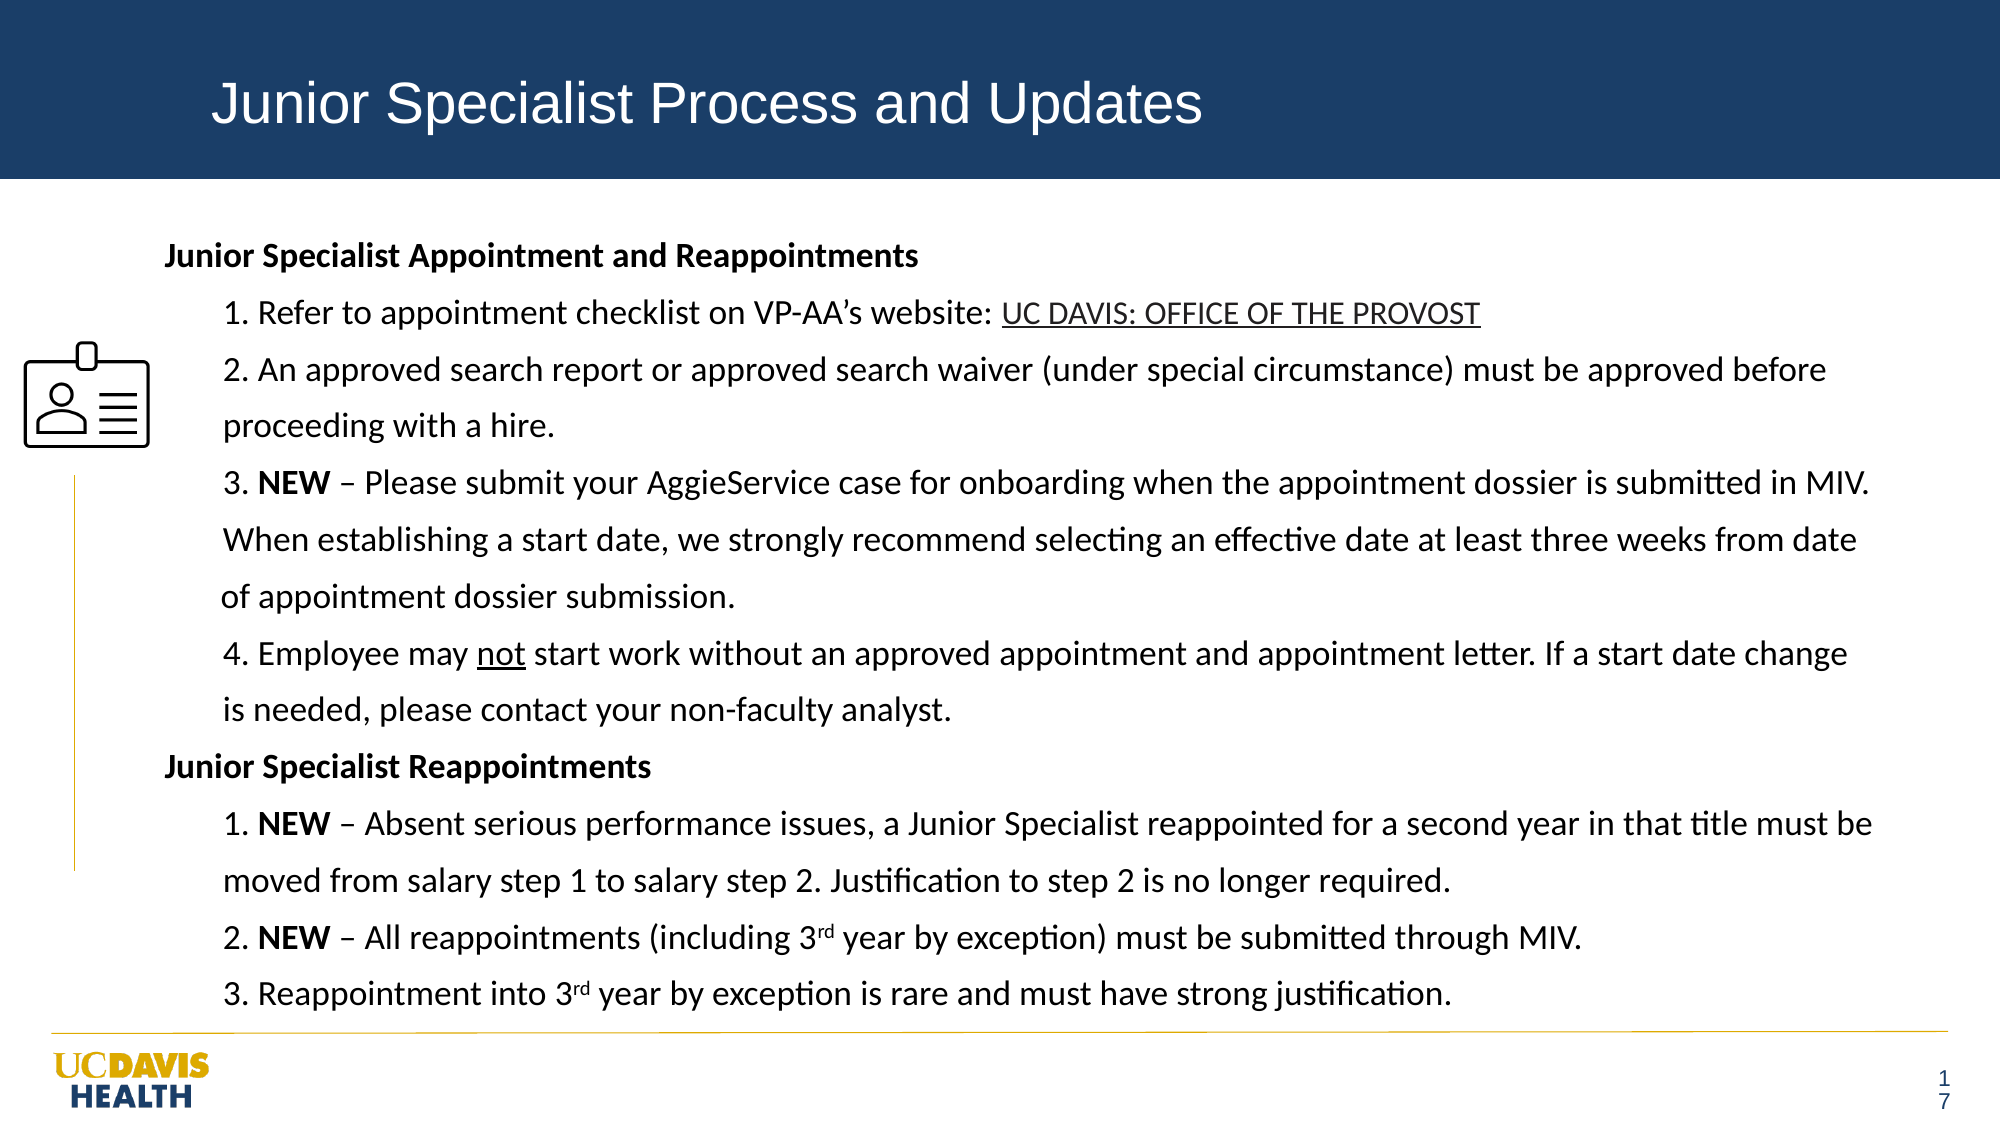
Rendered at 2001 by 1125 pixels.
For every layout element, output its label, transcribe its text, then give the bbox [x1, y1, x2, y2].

title Junior Specialist Process and Updates [209, 63, 1893, 217]
text_box [0, 0, 2000, 179]
picture [31, 1033, 230, 1125]
text_box Junior Specialist Appointment and Reappointments 1. Refer to appointment checklist on VP-AA’s website: UC DAVIS: OFFICE OF THE PROVOST 2. An approved search report or approved search waiver (under special circumstance) must be approved before proceeding with a hire. 3. NEW – Please submit your AggieService case for onboarding when the appointment dossier is submitted in MIV. When establishing a start date, we strongly recommend selecting an effective date at least three weeks from date of appointment dossier submission. 4. Employee may not start work without an approved appointment and appointment letter. If a start date change is needed, please contact your non-faculty analyst. Junior Specialist Reappointments 1. NEW – Absent serious performance issues, a Junior Specialist reappointed for a second year in that title must be moved from salary step 1 to salary step 2. Justification to step 2 is no longer required. 2. NEW – All reappointments (including 3rd year by exception) must be submitted through MIV. 3. Reappointment into 3rd year by exception is rare and must have strong justification. [162, 217, 2000, 1013]
picture [11, 319, 162, 470]
text_box 17 [1931, 1063, 1958, 1092]
